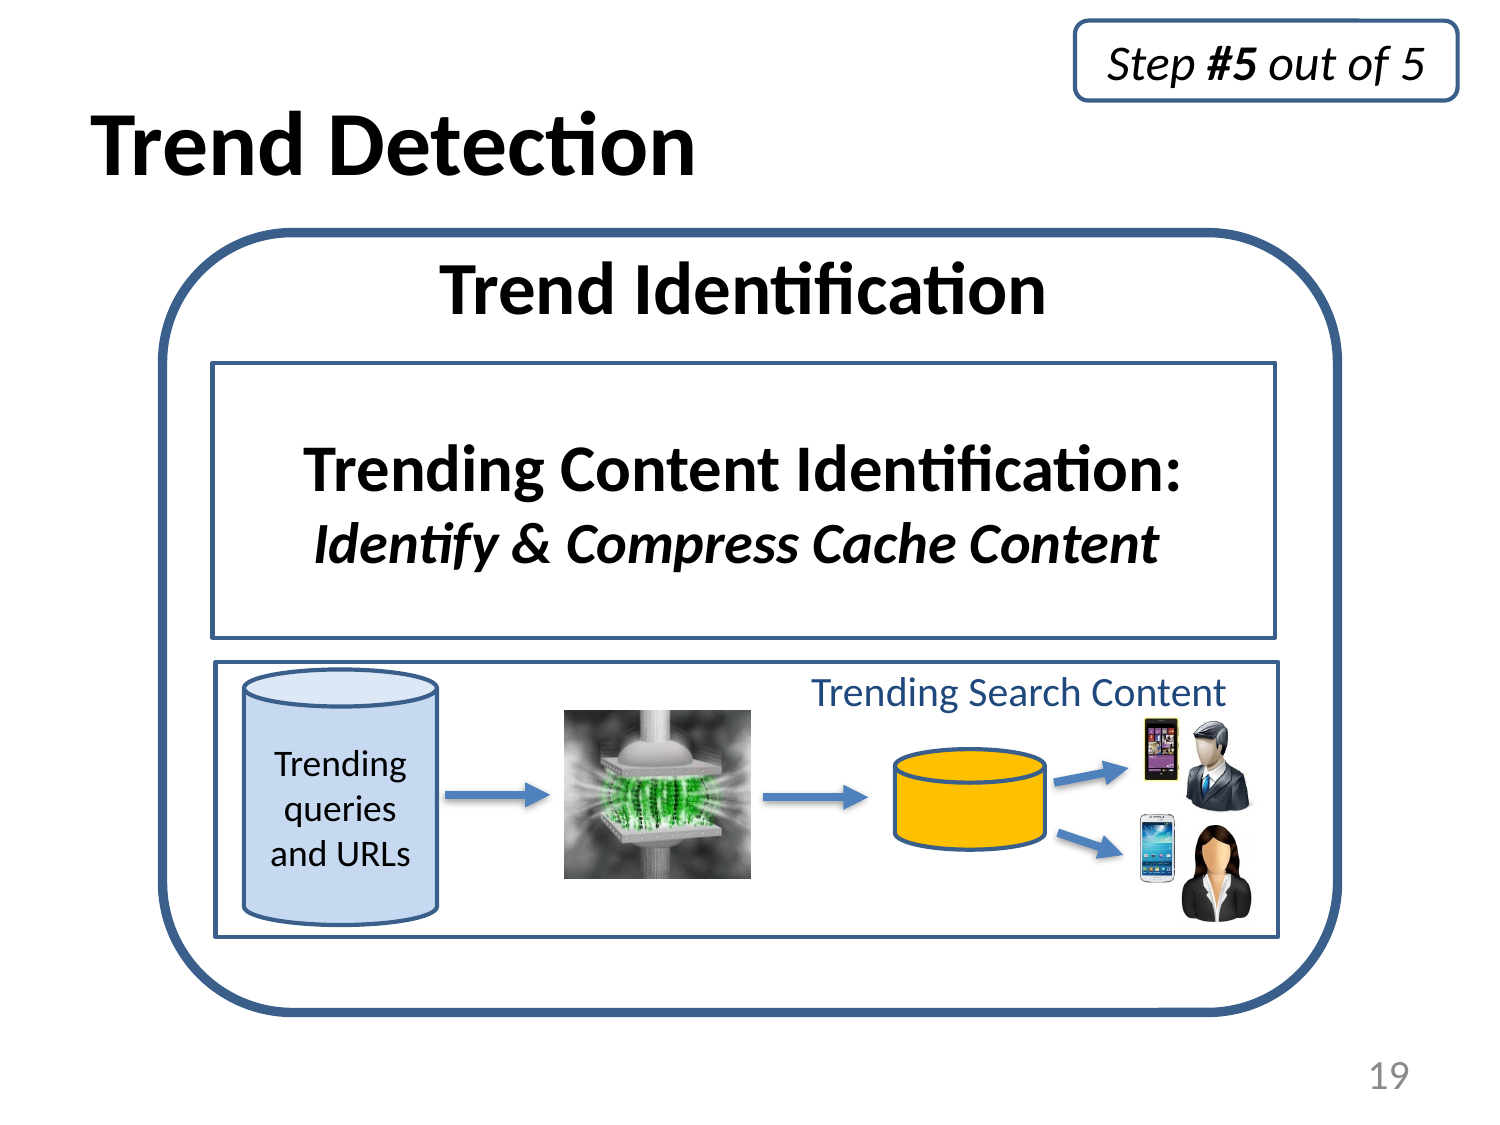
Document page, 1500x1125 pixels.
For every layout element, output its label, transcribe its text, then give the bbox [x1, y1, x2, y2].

slide_number 19 [1074, 1042, 1425, 1103]
text_box Trending Search Content [796, 657, 1250, 723]
title Trend Detection [75, 45, 1425, 233]
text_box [1057, 832, 1124, 856]
text_box Trend Identification [212, 232, 1275, 338]
text_box Trending queries and URLs [241, 667, 440, 928]
picture [564, 710, 751, 880]
text_box [160, 249, 1340, 1015]
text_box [1053, 767, 1129, 783]
text_box Step #5 out of 5 [1072, 18, 1460, 103]
picture [1135, 714, 1265, 922]
text_box [213, 660, 1280, 939]
text_box Trending Content Identification: Identify & Compress Cache Content [210, 361, 1277, 640]
text_box [892, 747, 1047, 852]
